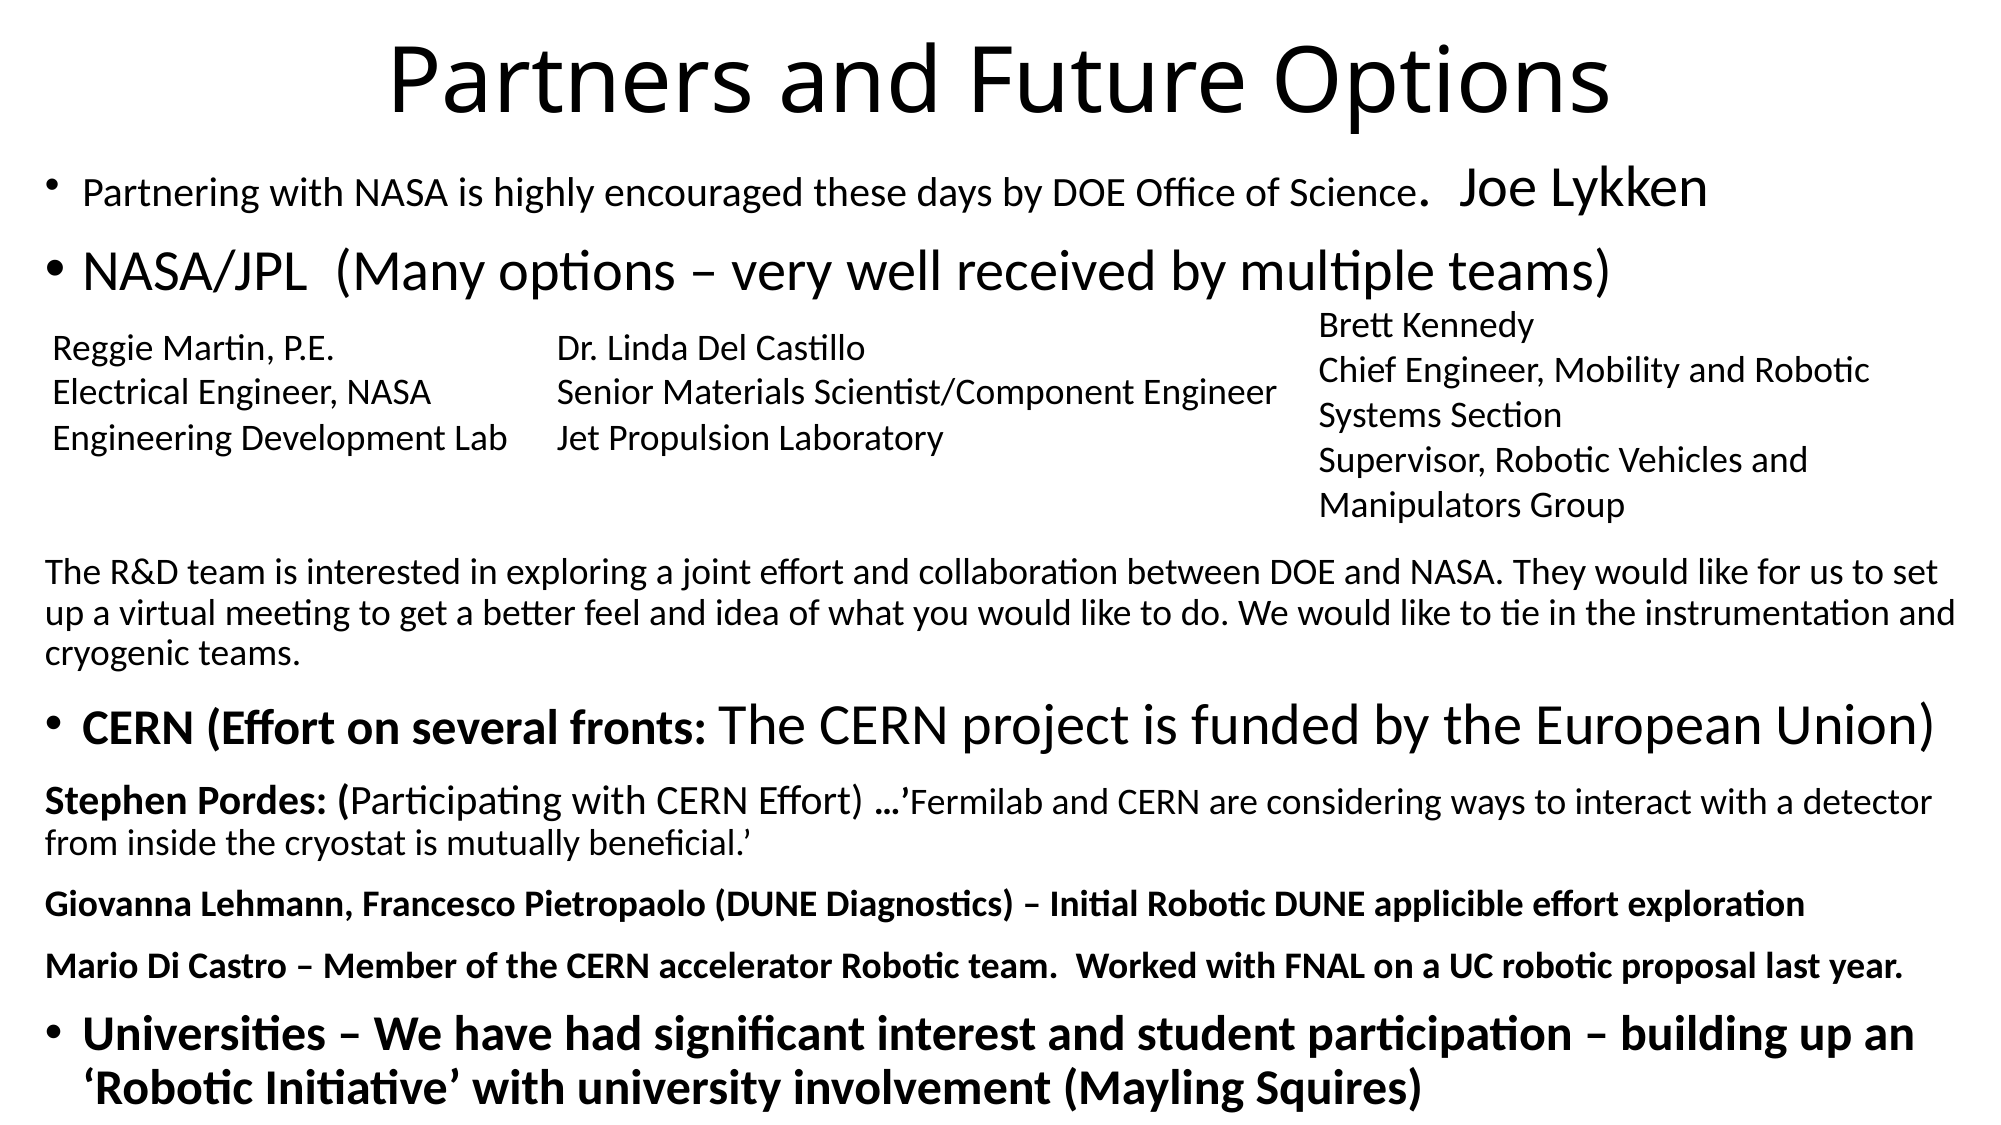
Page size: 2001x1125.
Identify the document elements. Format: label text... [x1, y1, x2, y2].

text_box Brett Kennedy Chief Engineer, Mobility and Robotic Systems Section Supervisor, Robotic Vehicles and Manipulators Group [1303, 292, 1993, 533]
text_box Reggie Martin, P.E. Electrical Engineer, NASA Engineering Development Lab [37, 315, 542, 465]
list Partnering with NASA is highly encouraged these days by DOE Office of Science. Joe Lykken NASA/JPL (Many options – very well received by multiple teams) The R&D team is interested in exploring a joint effort and collaboration between DOE and NASA. They would like for us to set up a virtual meeting to get a better feel and idea of what you would like to do. We would like to tie in the instrumentation and cryogenic teams. CERN (Effort on several fronts: The CERN project is funded by the European Union) Stephen Pordes: (Participating with CERN Effort) …’Fermilab and CERN are considering ways to interact with a detector from inside the cryostat is mutually beneficial.’ Giovanna Lehmann, Francesco Pietropaolo (DUNE Diagnostics) – Initial Robotic DUNE applicible effort exploration Mario Di Castro – Member of the CERN accelerator Robotic team. Worked with FNAL on a UC robotic proposal last year. Universities – We have had significant interest and student participation – building up an ‘Robotic Initiative’ with university involvement (Mayling Squires) [29, 148, 1982, 1125]
title Partners and Future Options [137, 16, 1863, 148]
text_box Dr. Linda Del Castillo Senior Materials Scientist/Component Engineer Jet Propulsion Laboratory [542, 315, 1303, 465]
